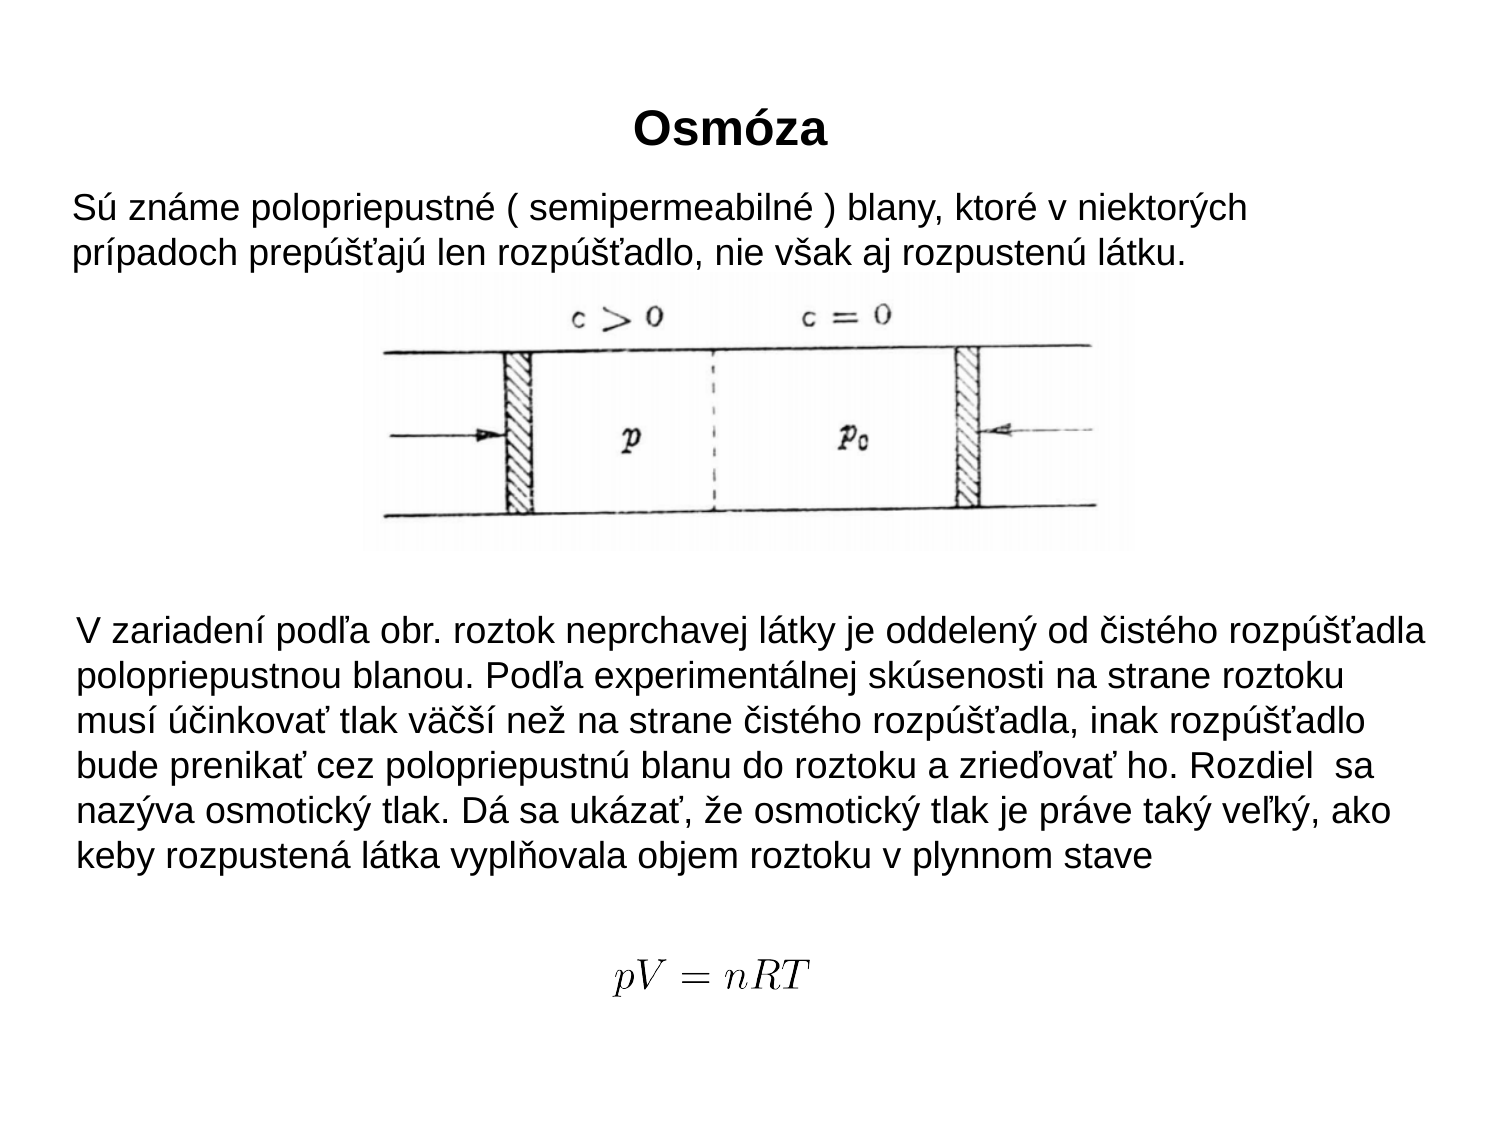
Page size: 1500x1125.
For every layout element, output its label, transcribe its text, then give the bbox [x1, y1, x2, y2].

picture [612, 959, 810, 997]
picture [363, 271, 1135, 552]
text_box Osmóza [57, 88, 1403, 163]
text_box Sú známe polopriepustné ( semipermeabilné ) blany, ktoré v niektorých prípadoch prepúšťajú len rozpúšťadlo, nie však aj rozpustenú látku. [57, 175, 1418, 281]
